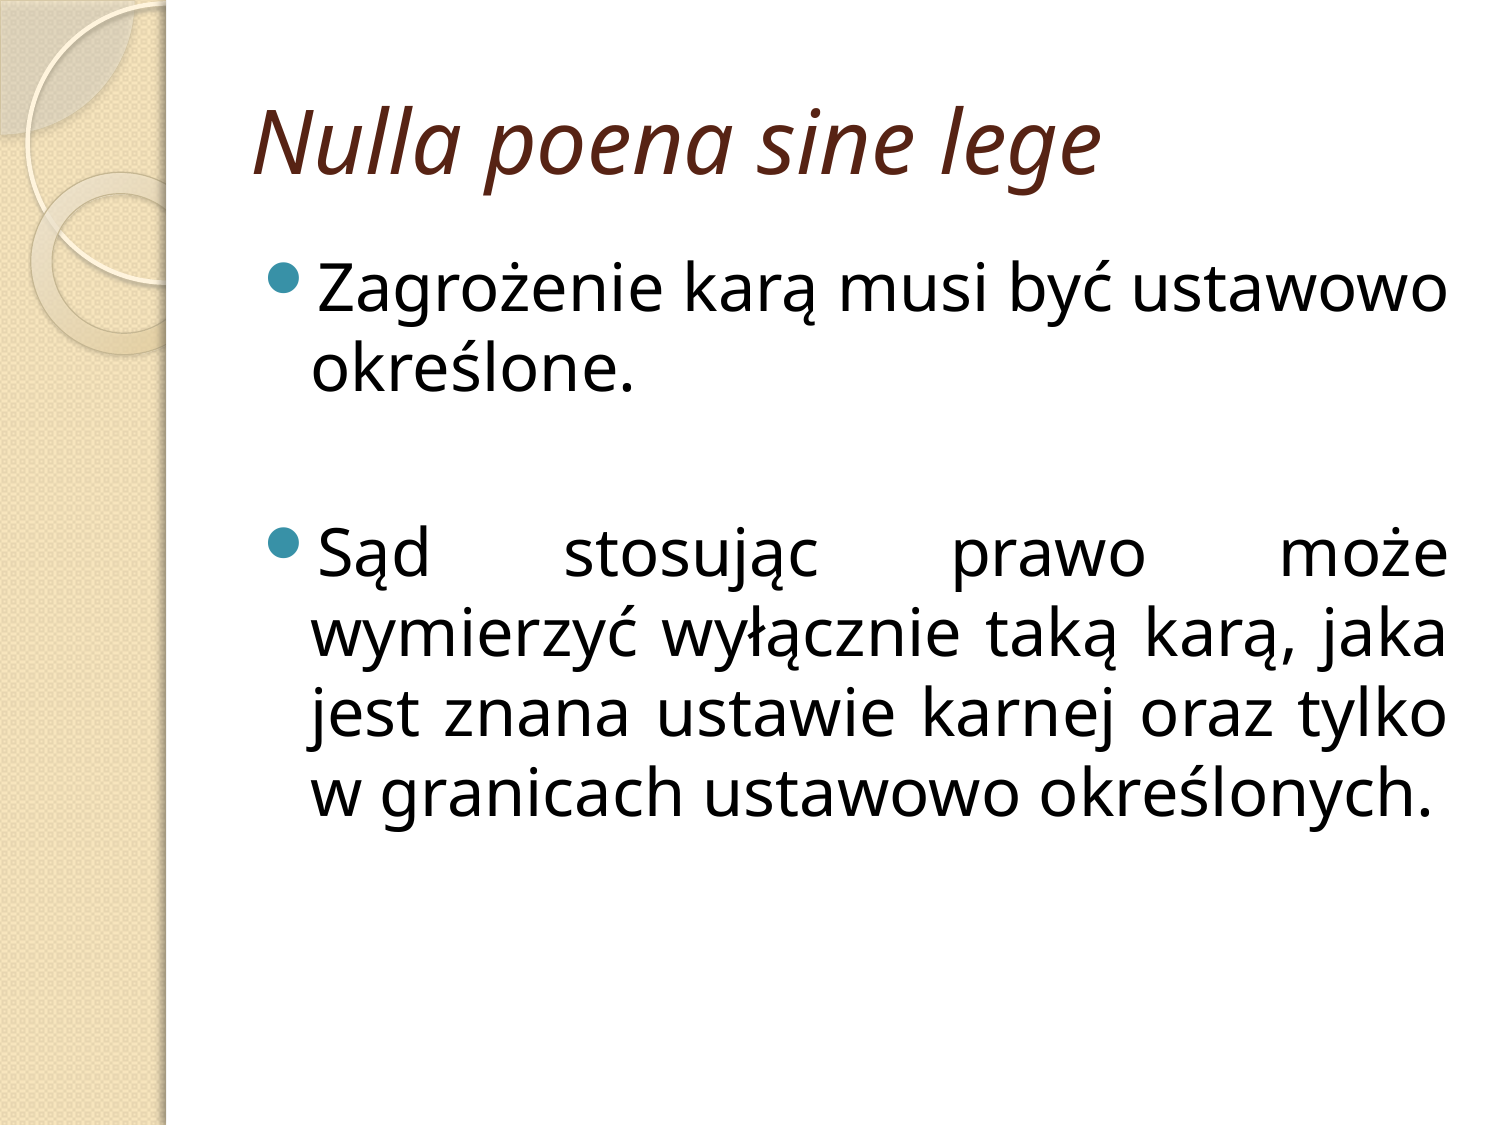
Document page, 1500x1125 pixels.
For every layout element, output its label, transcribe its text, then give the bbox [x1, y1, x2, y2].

list Zagrożenie karą musi być ustawowo określone. Sąd stosując prawo może wymierzyć wyłącznie taką karą, jaka jest znana ustawie karnej oraz tylko w granicach ustawowo określonych. [235, 237, 1466, 1025]
title Nulla poena sine lege [235, 45, 1466, 233]
